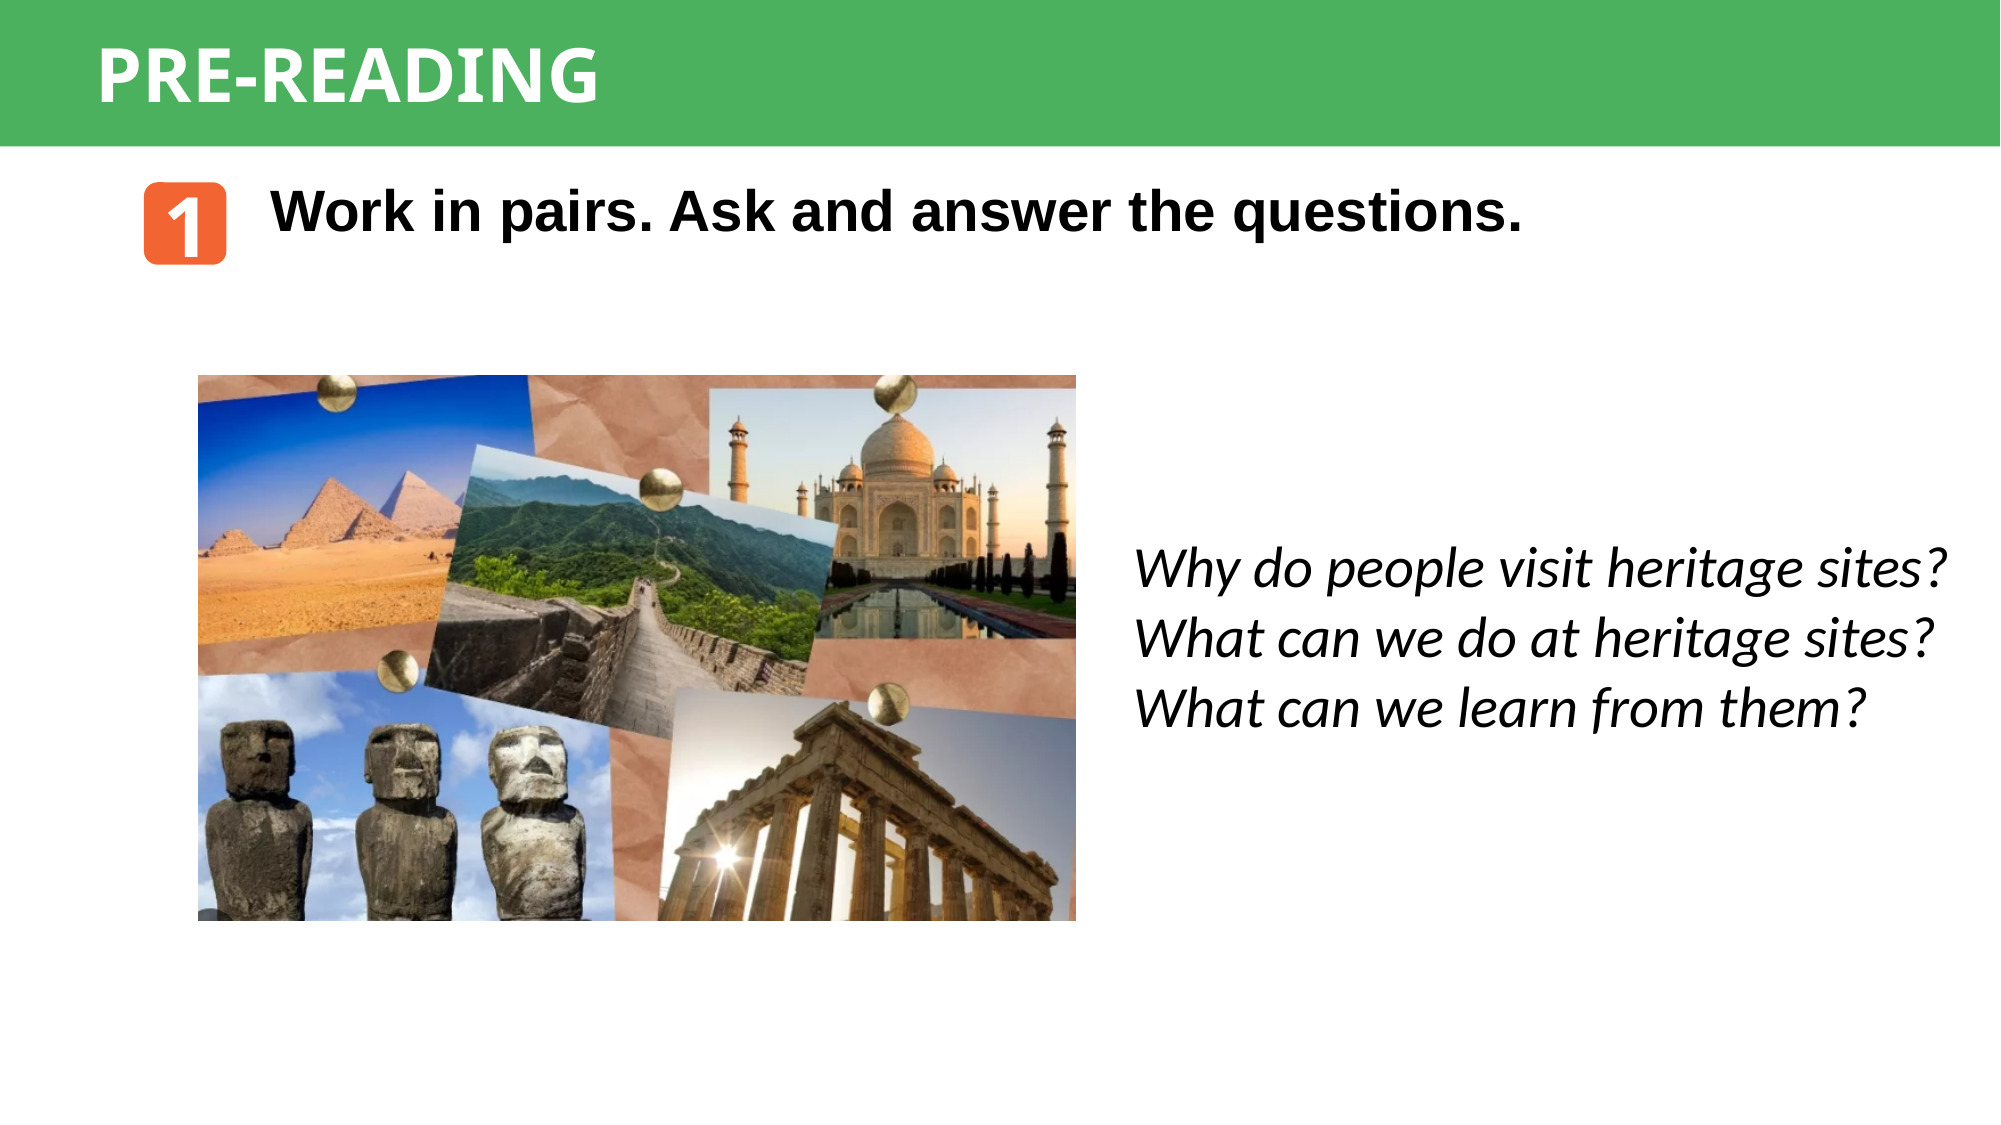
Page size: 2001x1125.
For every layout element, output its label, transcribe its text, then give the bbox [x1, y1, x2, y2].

picture [198, 375, 1076, 921]
text_box PRE-READING [81, 20, 831, 125]
text_box [0, 0, 2000, 147]
text_box [223, 185, 228, 262]
text_box [142, 184, 148, 263]
text_box 1 [148, 166, 223, 282]
text_box Work in pairs. Ask and answer the questions. [255, 165, 1960, 251]
text_box Why do people visit heritage sites? What can we do at heritage sites? What can we learn from them? [1118, 521, 2000, 747]
